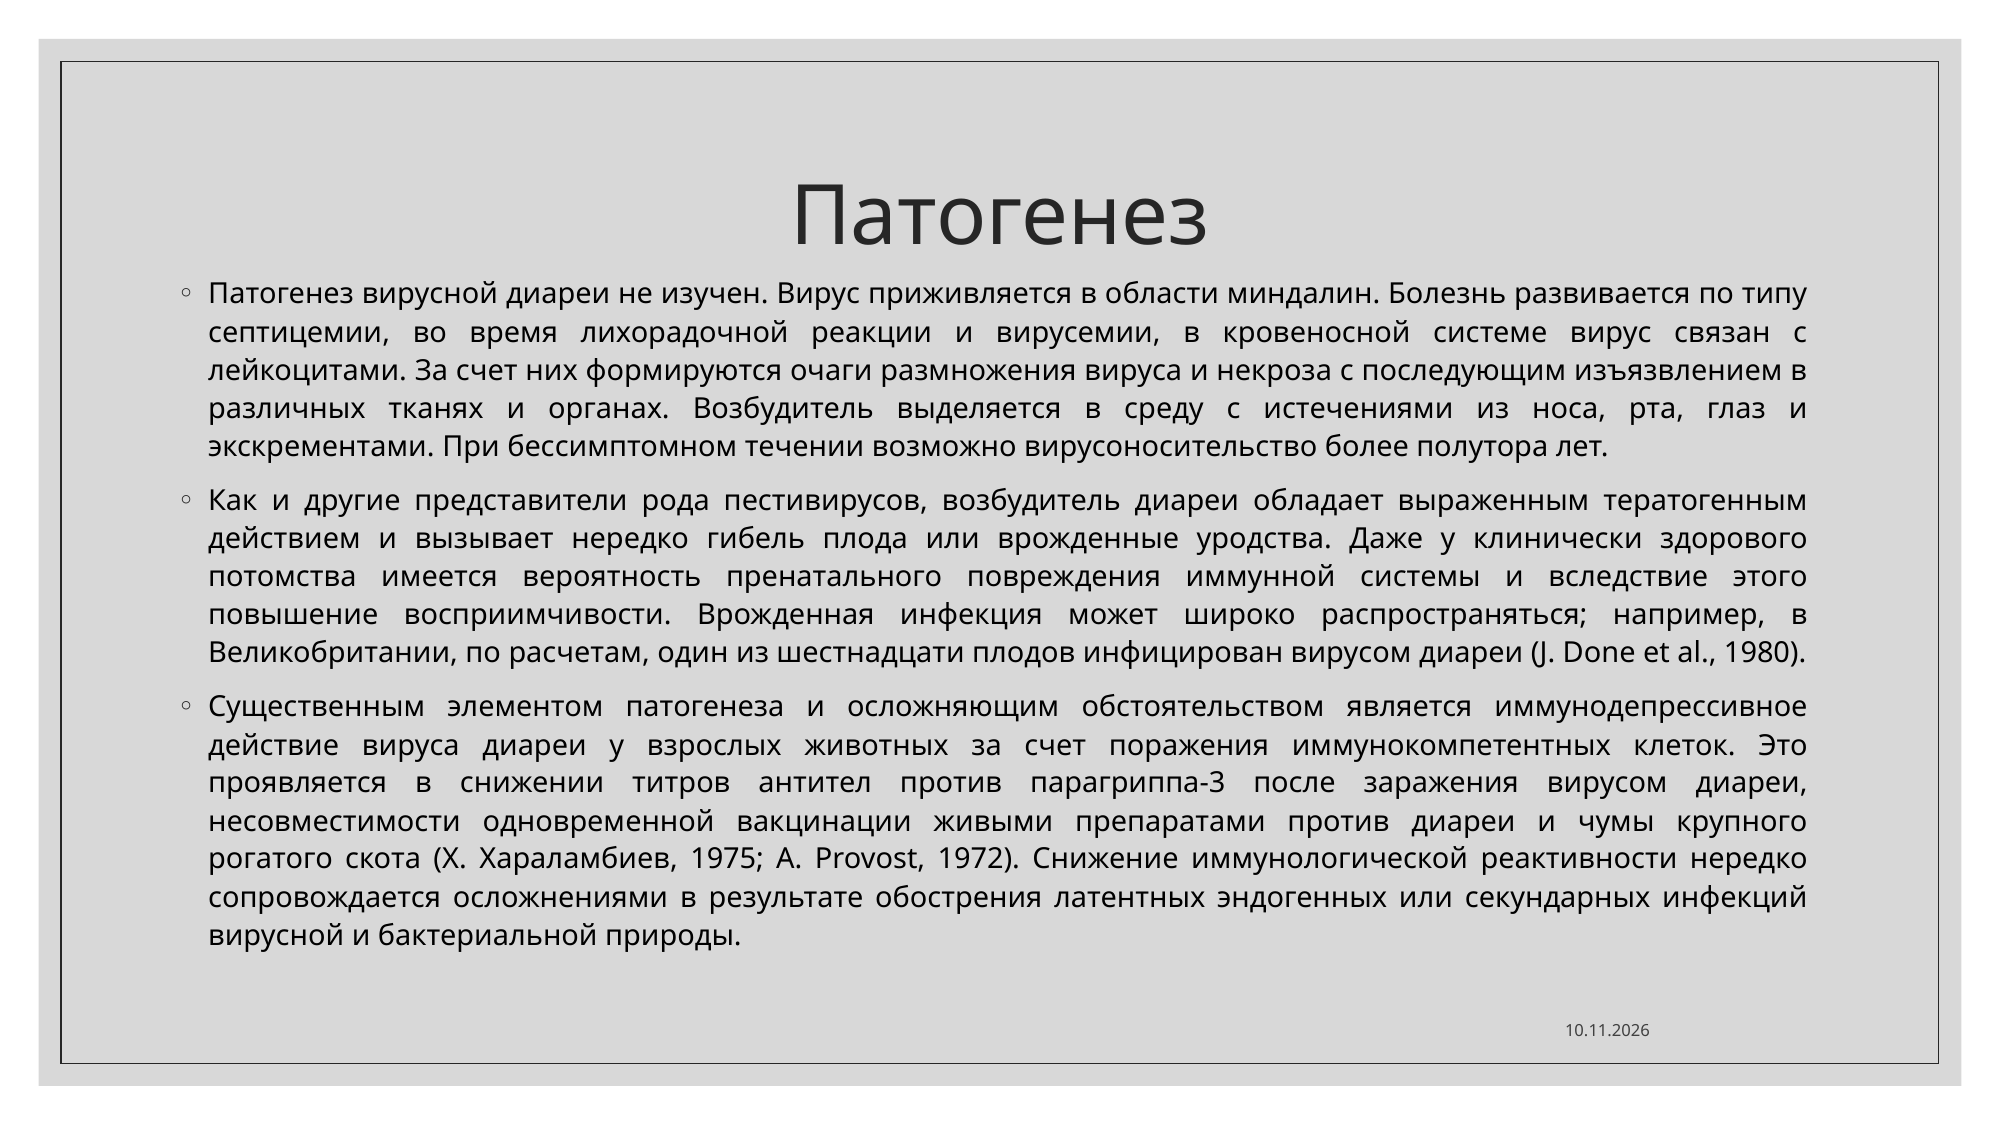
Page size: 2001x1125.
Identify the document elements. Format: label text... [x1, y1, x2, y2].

list Патогенез вирусной диареи не изучен. Вирус приживляется в области миндалин. Болезнь развивается по типу септицемии, во время лихорадочной реакции и вирусемии, в кровеносной системе вирус связан с лейкоцитами. За счет них формируются очаги размножения вируса и некроза с последующим изъязвлением в различных тканях и органах. Возбудитель выделяется в среду с истечениями из носа, рта, глаз и экскрементами. При бессимптомном течении возможно вирусоносительство более полутора лет. Как и другие представители рода пестивирусов, возбудитель диареи обладает выраженным тератогенным действием и вызывает нередко гибель плода или врожденные уродства. Даже у клинически здорового потомства имеется вероятность пренатального повреждения иммунной системы и вследствие этого повышение восприимчивости. Врожденная инфекция может широко распространяться; например, в Великобритании, по расчетам, один из шестнадцати плодов инфицирован вирусом диареи (J. Done et al., 1980). Существенным элементом патогенеза и осложняющим обстоятельством является иммунодепрессивное действие вируса диареи у взрослых животных за счет поражения иммунокомпетентных клеток. Это проявляется в снижении титров антител против парагриппа-3 после заражения вирусом диареи, несовместимости одновременной вакцинации живыми препаратами против диареи и чумы крупного рогатого скота (X. Хараламбиев, 1975; A. Provost, 1972). Снижение иммунологической реактивности нередко сопровождается осложнениями в результате обострения латентных эндогенных или секундарных инфекций вирусной и бактериальной природы. [162, 264, 1825, 977]
title Патогенез [174, 105, 1825, 264]
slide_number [1190, 990, 1665, 1050]
